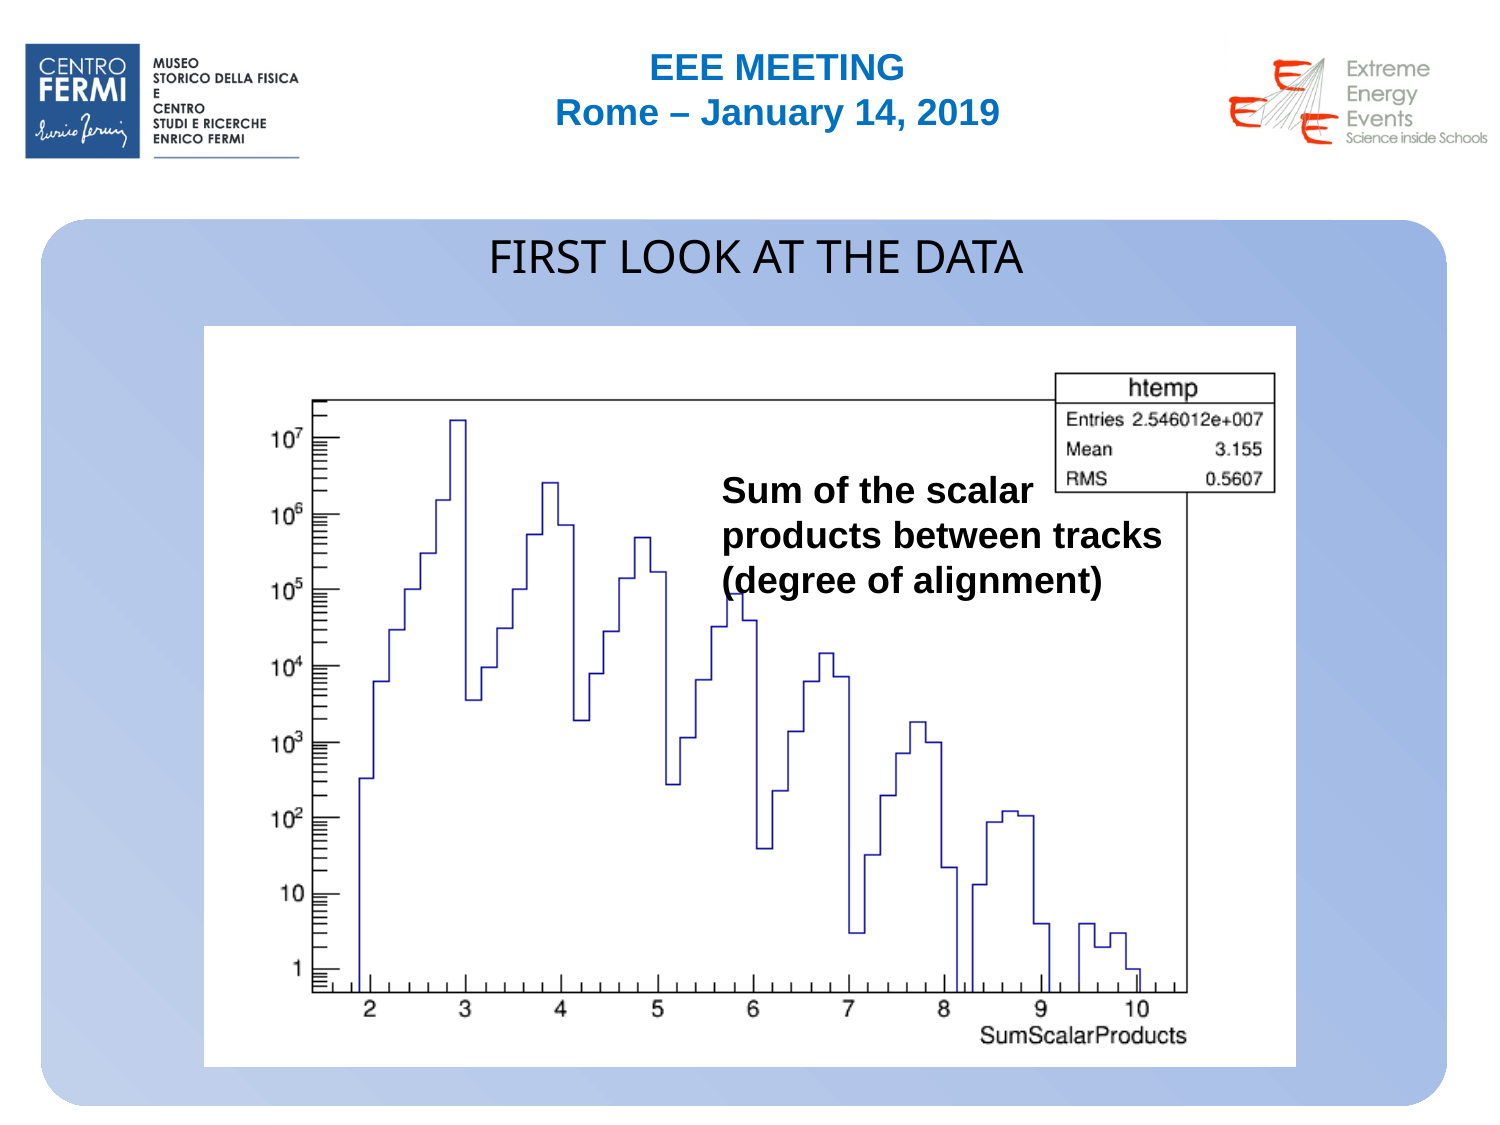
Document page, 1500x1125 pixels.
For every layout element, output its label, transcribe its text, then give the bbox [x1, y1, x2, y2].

slide_number 13 [1074, 1042, 1425, 1103]
picture [10, 7, 316, 180]
picture [1224, 2, 1500, 175]
text_box [39, 223, 1450, 1108]
title FIRST LOOK AT THE DATA [64, 220, 1447, 303]
picture [204, 326, 1296, 1068]
